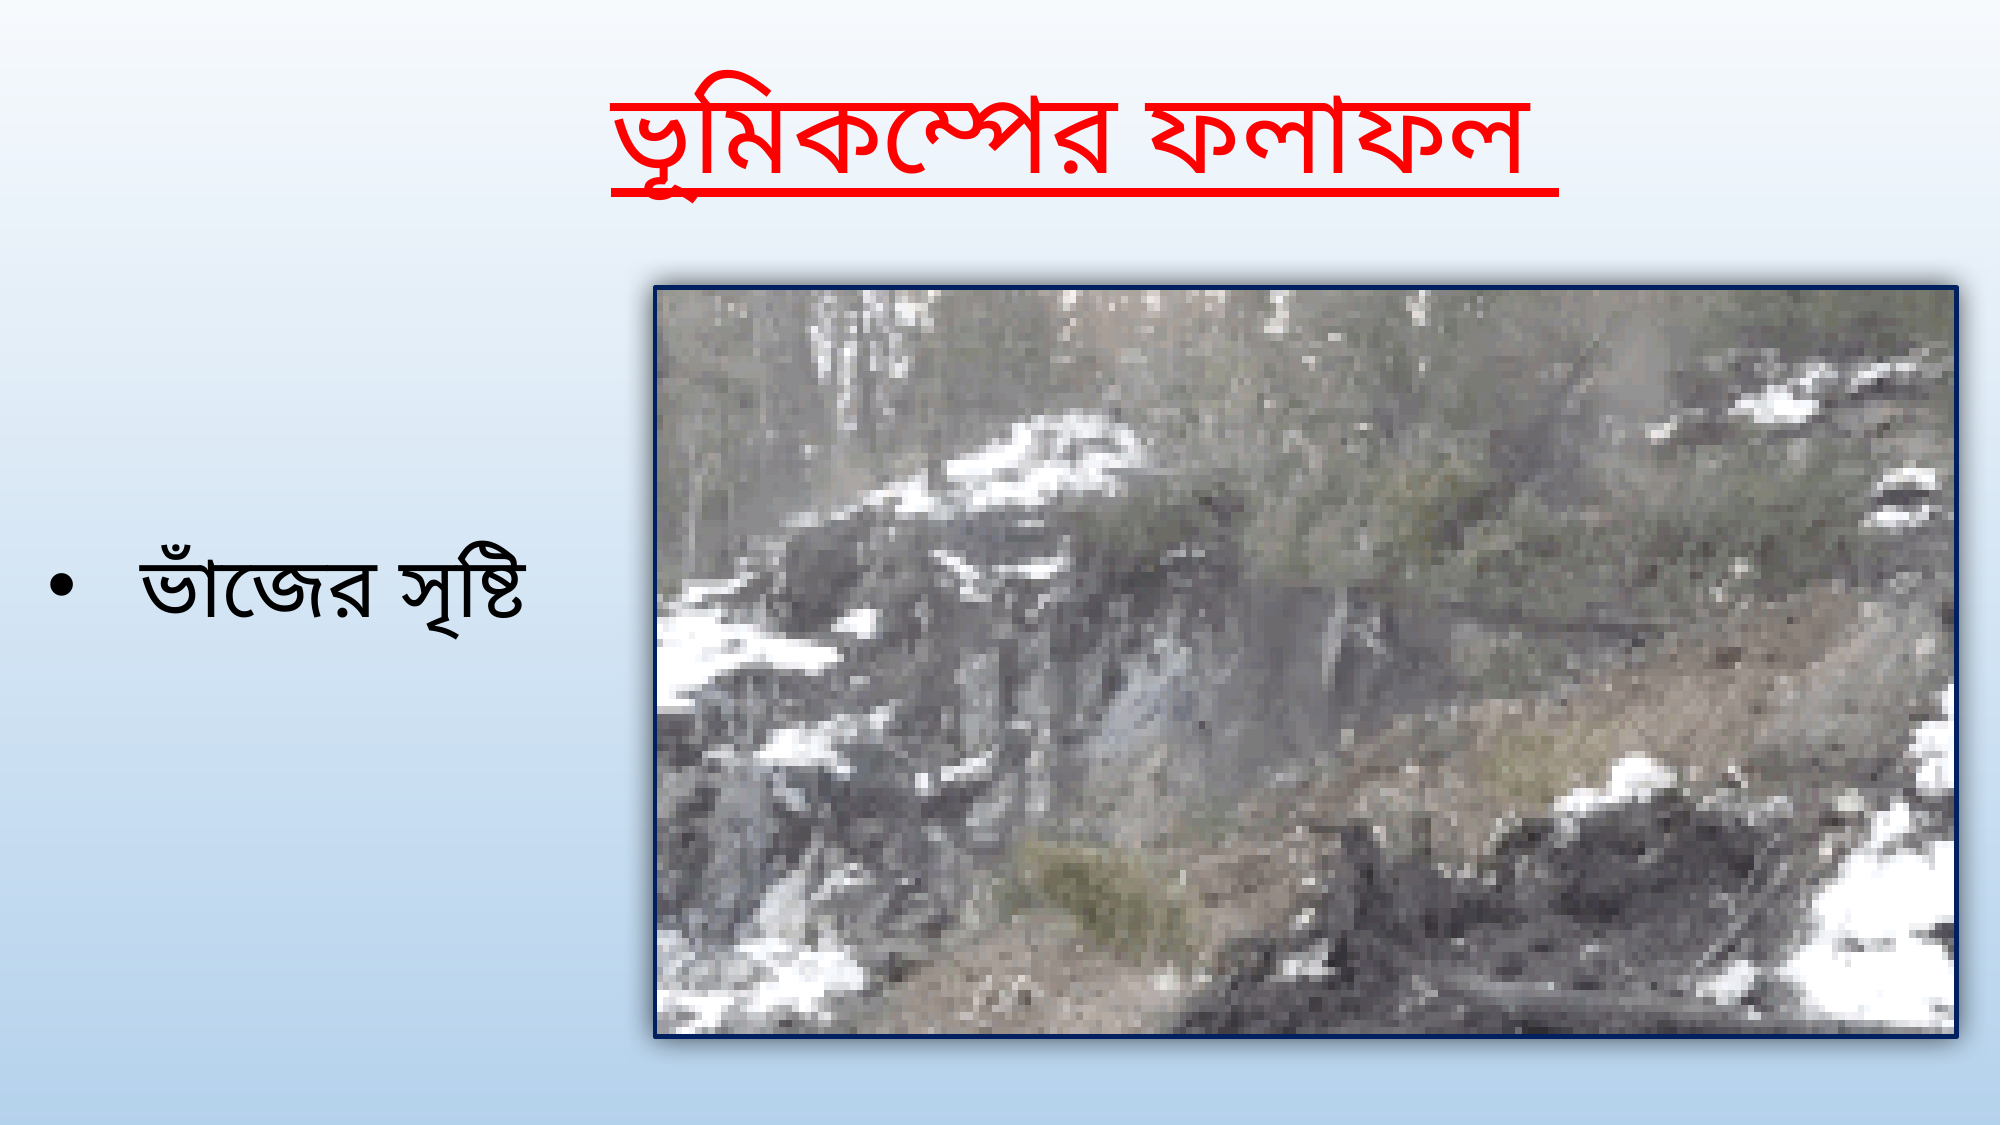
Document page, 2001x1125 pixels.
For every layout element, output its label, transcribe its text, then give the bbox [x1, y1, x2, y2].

text_box ভাঁজের সৃষ্টি [32, 526, 562, 642]
picture [657, 289, 1955, 1035]
text_box ভূমিকম্পের ফলাফল [596, 53, 1597, 204]
